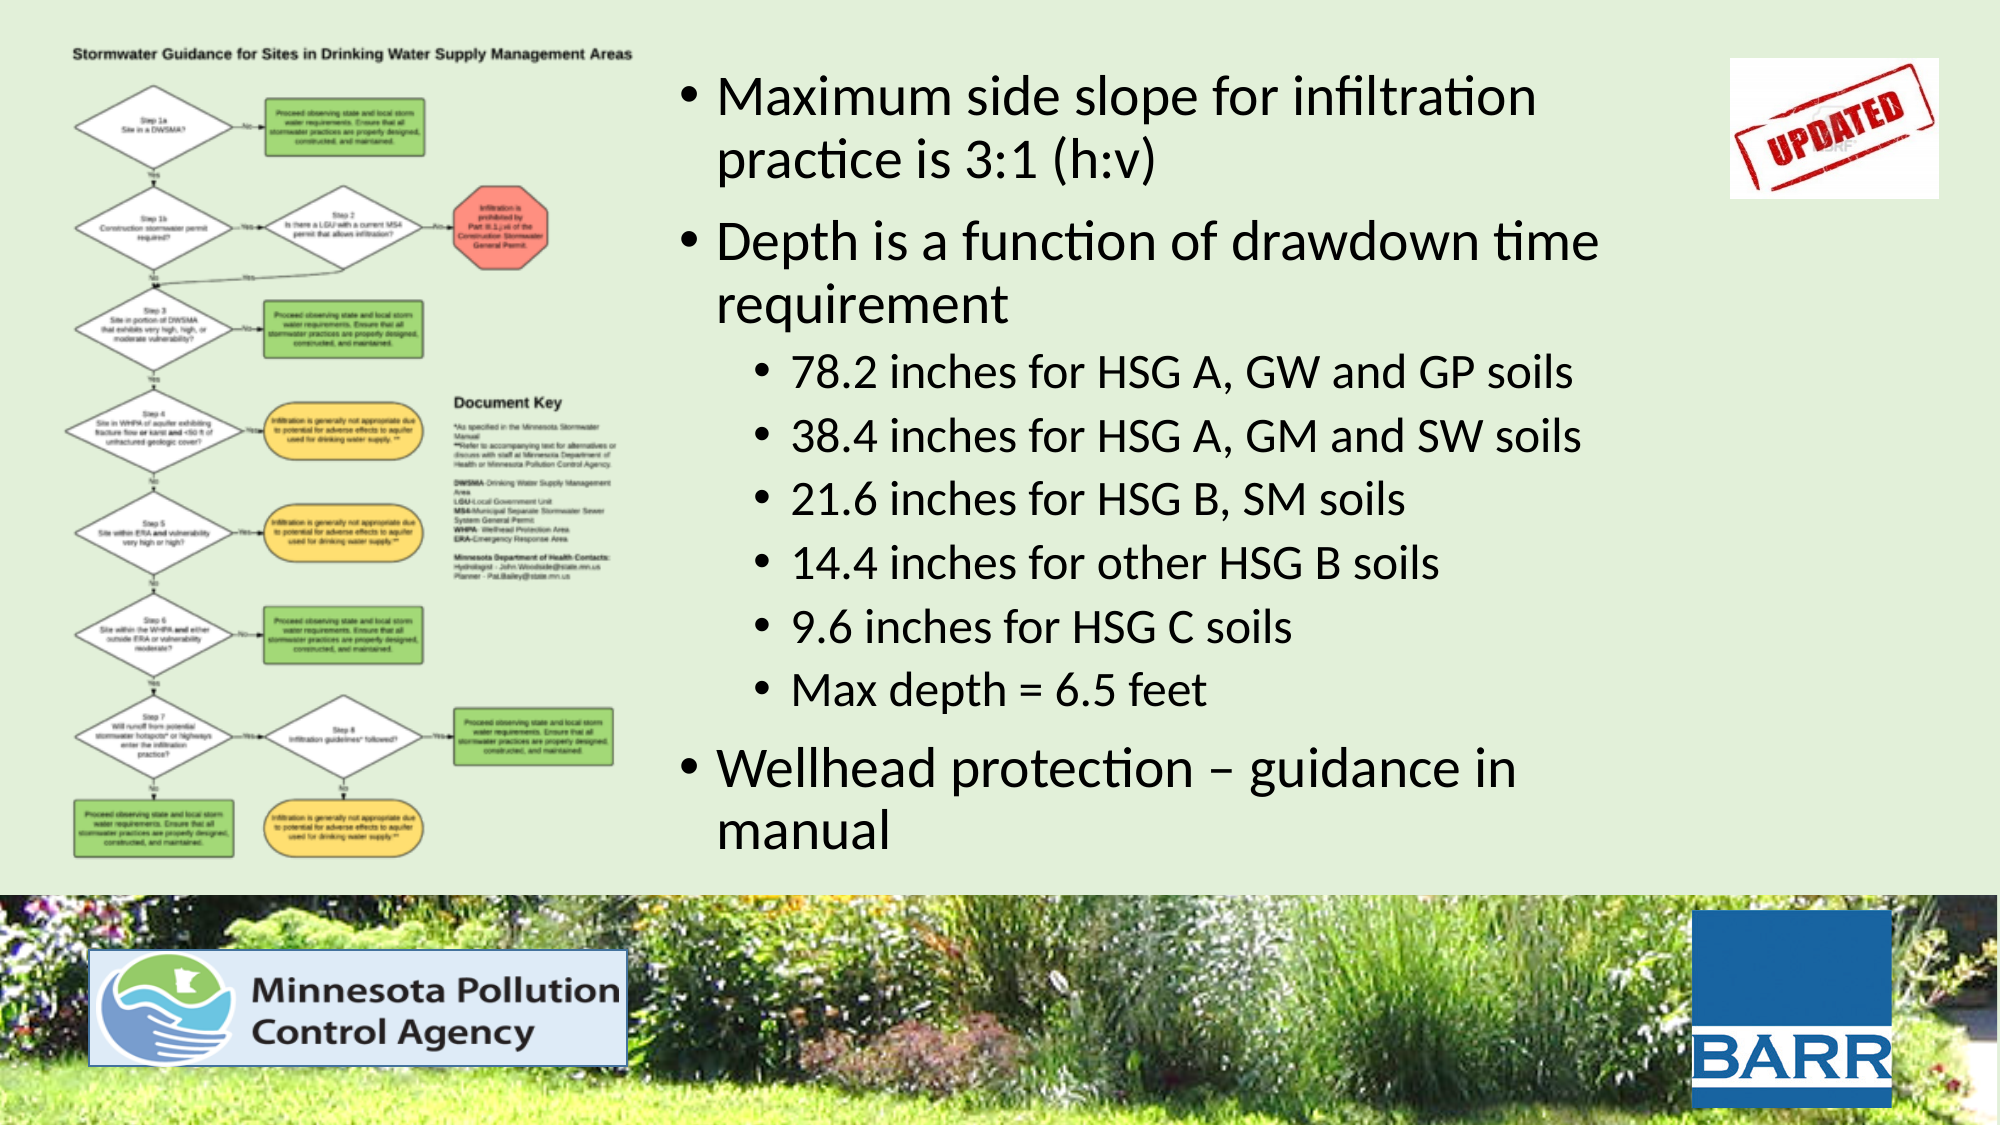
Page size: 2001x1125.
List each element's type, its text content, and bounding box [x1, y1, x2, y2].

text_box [88, 949, 628, 1067]
picture [0, 18, 1998, 1125]
picture [1730, 58, 1939, 199]
list Maximum side slope for infiltration practice is 3:1 (h:v) Depth is a function of drawdown time requirement 78.2 inches for HSG A, GW and GP soils 38.4 inches for HSG A, GM and SW soils 21.6 inches for HSG B, SM soils 14.4 inches for other HSG B soils 9.6 inches for HSG C soils Max depth = 6.5 feet Wellhead protection – guidance in manual [701, 58, 1661, 877]
